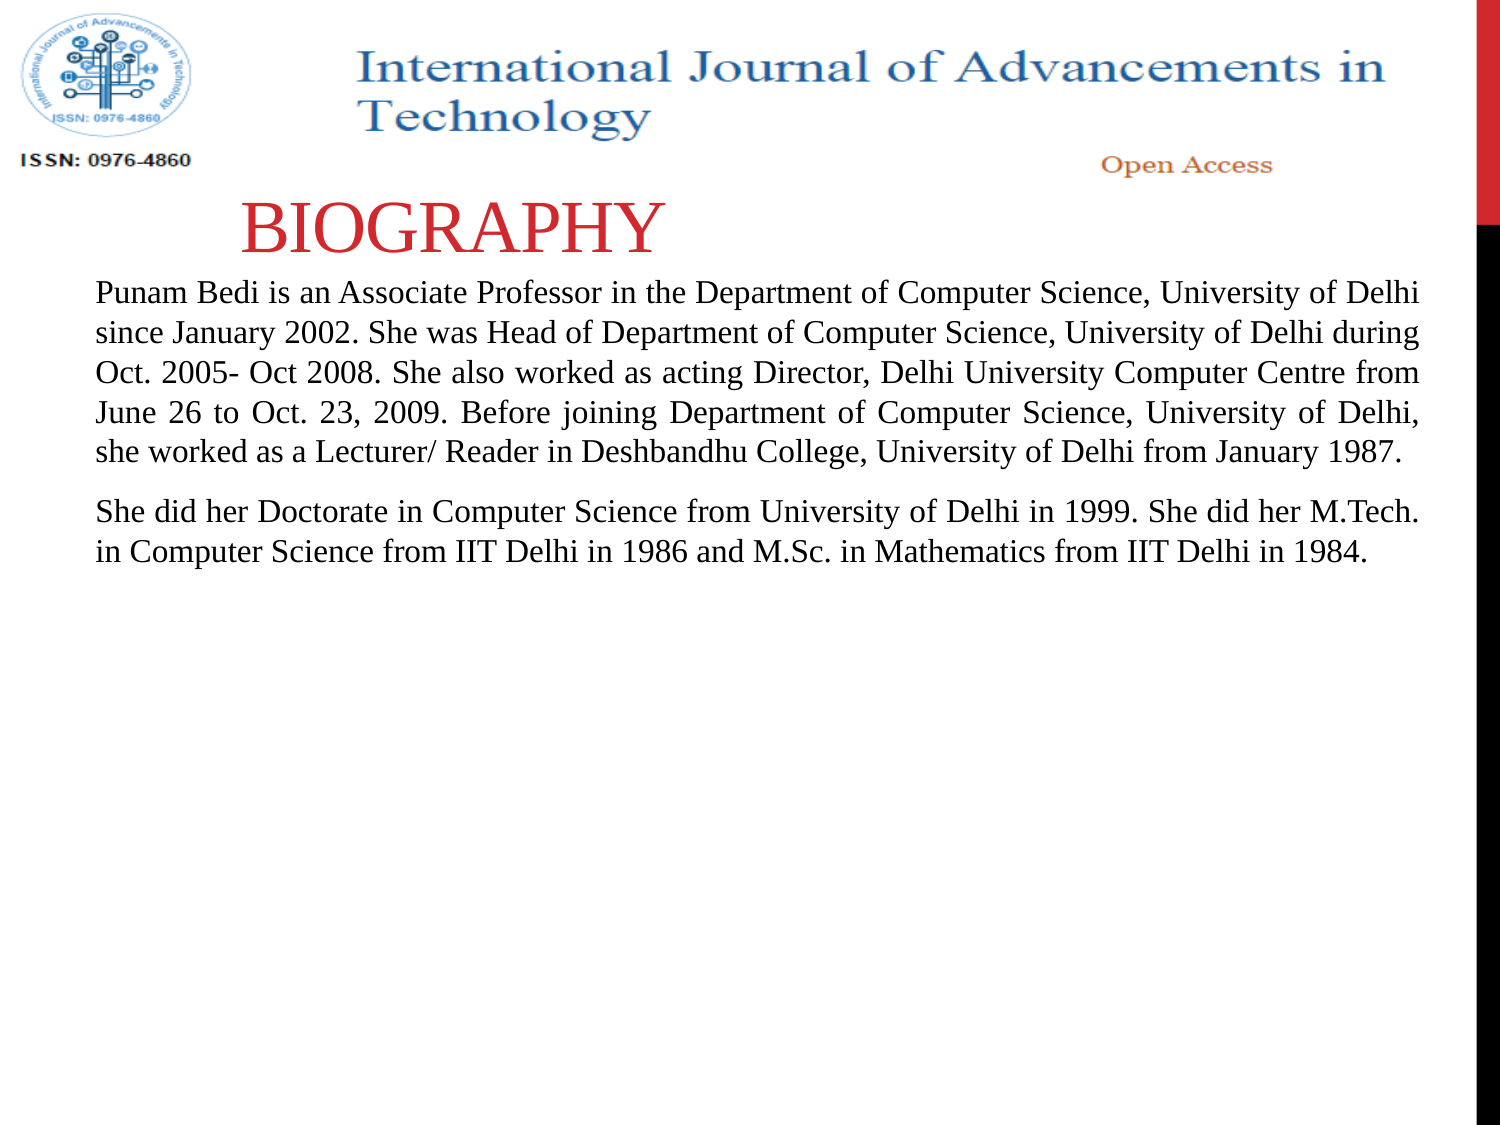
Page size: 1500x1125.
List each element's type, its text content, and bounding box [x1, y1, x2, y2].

list Punam Bedi is an Associate Professor in the Department of Computer Science, University of Delhi since January 2002. She was Head of Department of Computer Science, University of Delhi during Oct. 2005- Oct 2008. She also worked as acting Director, Delhi University Computer Centre from June 26 to Oct. 23, 2009. Before joining Department of Computer Science, University of Delhi, she worked as a Lecturer/ Reader in Deshbandhu College, University of Delhi from January 1987. She did her Doctorate in Computer Science from University of Delhi in 1999. She did her M.Tech. in Computer Science from IIT Delhi in 1986 and M.Sc. in Mathematics from IIT Delhi in 1984. [62, 262, 1438, 1100]
title Biography [225, 87, 1500, 275]
picture [0, 0, 1476, 188]
